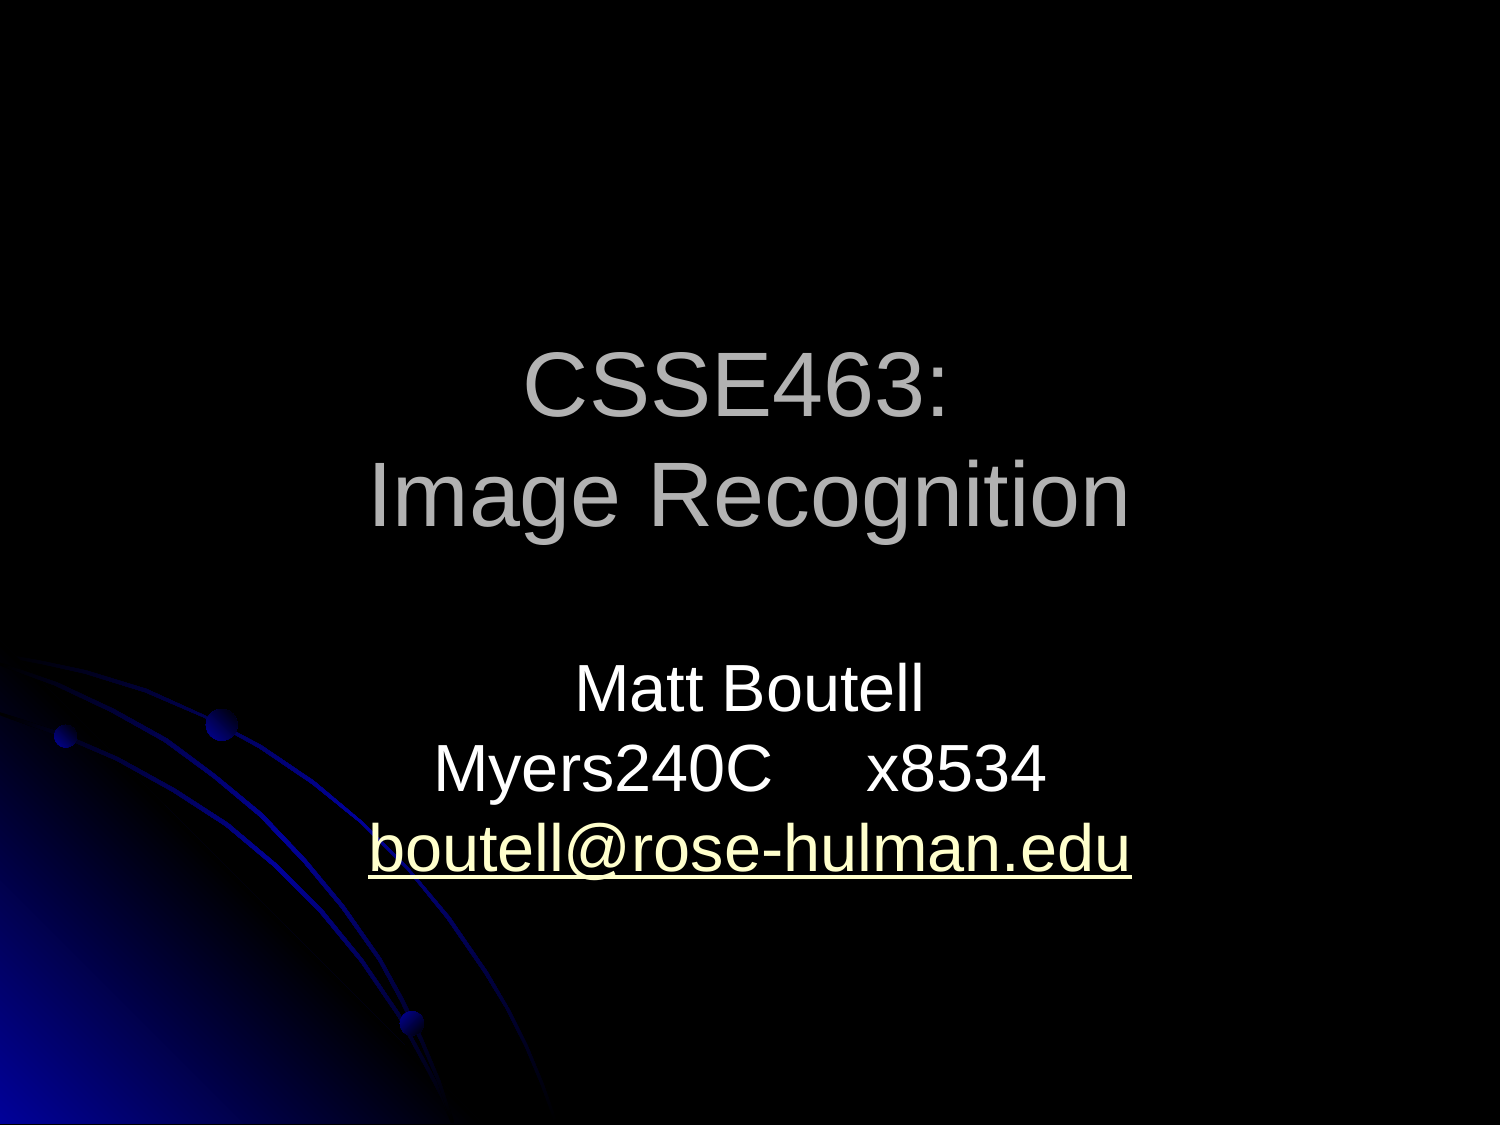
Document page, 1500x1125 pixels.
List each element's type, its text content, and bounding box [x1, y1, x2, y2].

title CSSE463: Image Recognition [112, 306, 1388, 563]
subtitle Matt Boutell Myers240C x8534 boutell@rose-hulman.edu [224, 637, 1276, 926]
